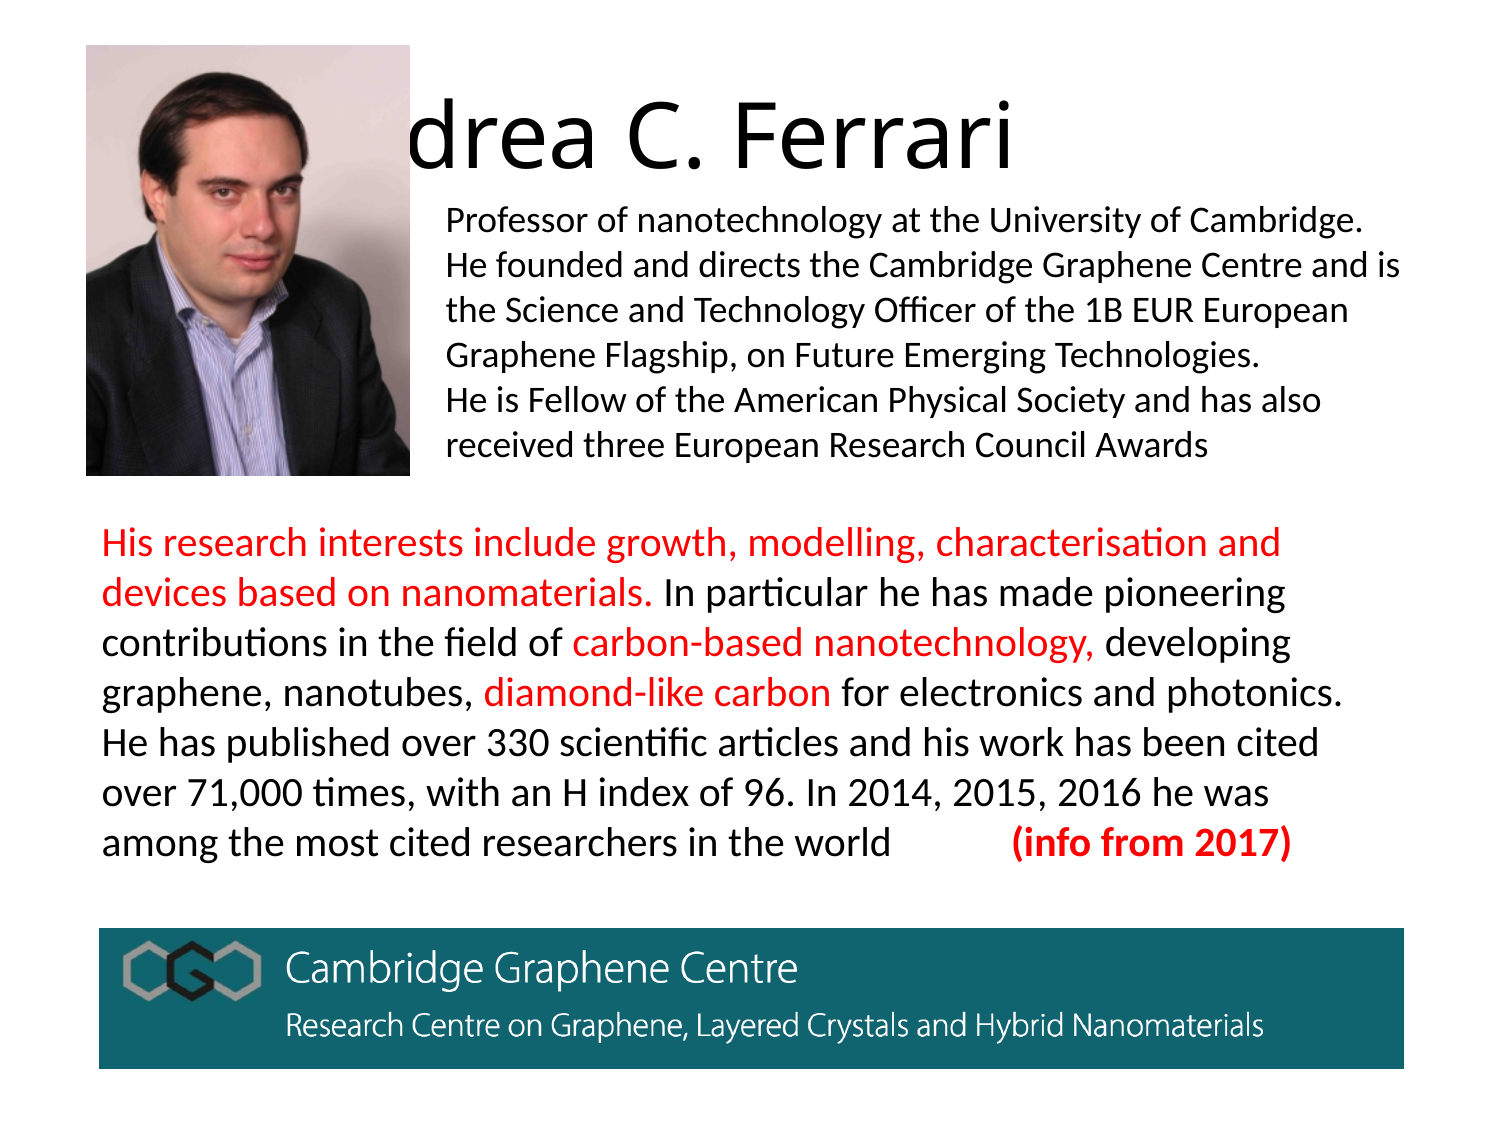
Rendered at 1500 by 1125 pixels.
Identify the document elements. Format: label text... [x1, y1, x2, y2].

picture [99, 928, 1404, 1069]
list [86, 44, 410, 476]
title Andrea C. Ferrari [410, 45, 1425, 233]
text_box Professor of nanotechnology at the University of Cambridge. He founded and directs the Cambridge Graphene Centre and is the Science and Technology Officer of the 1B EUR European Graphene Flagship, on Future Emerging Technologies. He is Fellow of the American Physical Society and has also received three European Research Council Awards [430, 187, 1425, 473]
text_box His research interests include growth, modelling, characterisation and devices based on nanomaterials. In particular he has made pioneering contributions in the field of carbon-based nanotechnology, developing graphene, nanotubes, diamond-like carbon for electronics and photonics. He has published over 330 scientific articles and his work has been cited over 71,000 times, with an H index of 96. In 2014, 2015, 2016 he was among the most cited researchers in the world (info from 2017) [86, 507, 1404, 873]
